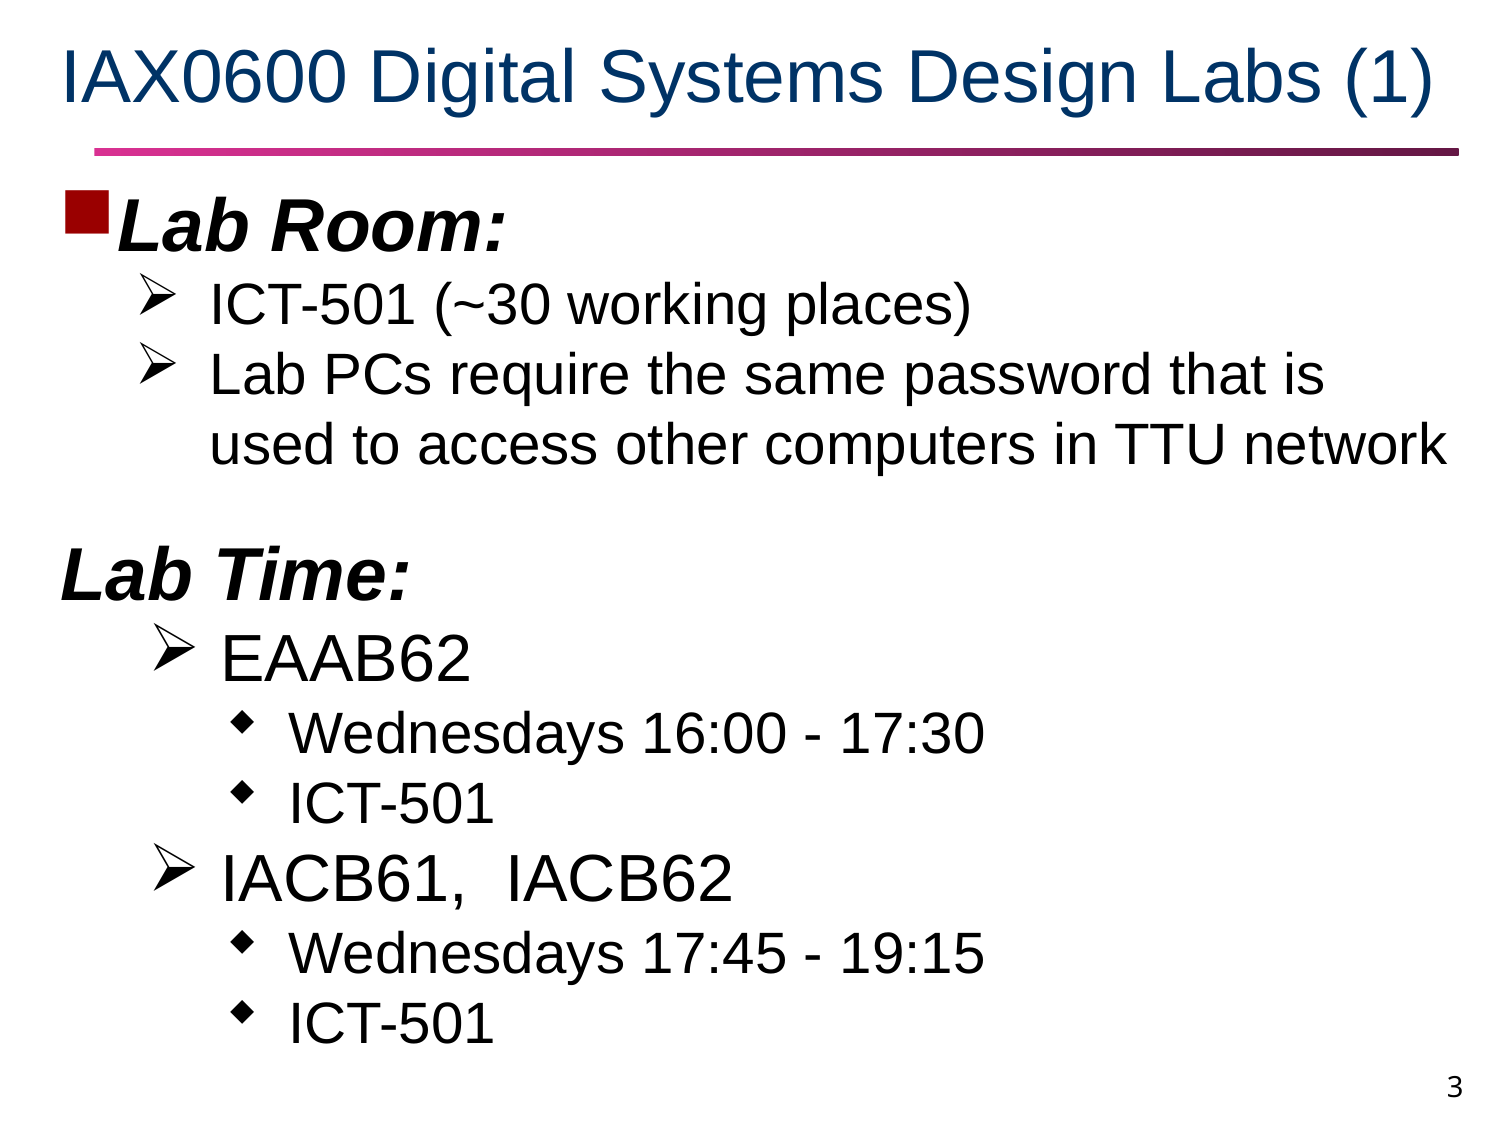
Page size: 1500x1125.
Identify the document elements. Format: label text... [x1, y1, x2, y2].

text_box Lab Room: ICT-501 (~30 working places) Lab PCs require the same password that is used to access other computers in TTU network [44, 168, 1466, 499]
title IAX0600 Digital Systems Design Labs (1) [45, 19, 1471, 125]
list Lab Time: EAAB62 Wednesdays 16:00 - 17:30 ICT-501 IACB61, IACB62 Wednesdays 17:45 - 19:15 ICT-501 [45, 517, 1466, 1043]
text_box 3 [1395, 1040, 1479, 1116]
